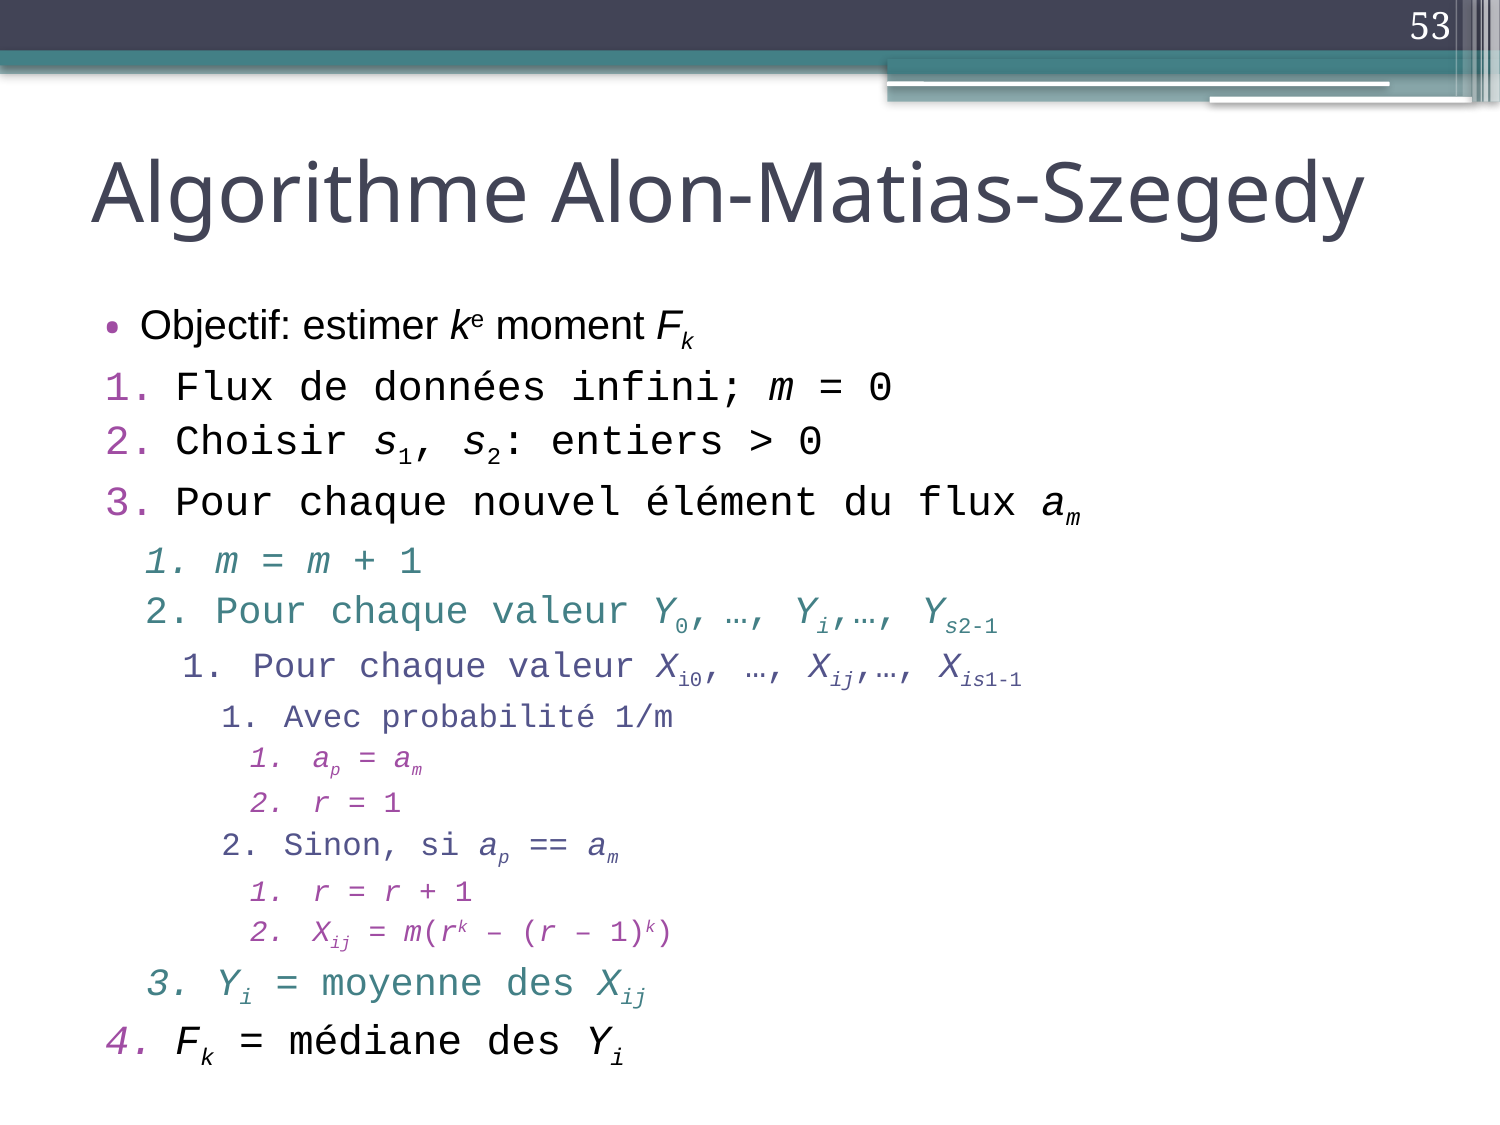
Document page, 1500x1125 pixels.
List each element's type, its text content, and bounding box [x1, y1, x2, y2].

list Objectif: estimer ke moment Fk Flux de données infini; m = 0 Choisir s1, s2: entiers > 0 Pour chaque nouvel élément du flux am m = m + 1 Pour chaque valeur Y0, …, Yi,…, Ys2-1 Pour chaque valeur Xi0, …, Xij,…, Xis1-1 Avec probabilité 1/m ap = am r = 1 Sinon, si ap == am r = r + 1 Xij = m(rk – (r – 1)k) Yi = moyenne des Xij Fk = médiane des Yi [75, 290, 1425, 1079]
title Algorithme Alon-Matias-Szegedy [76, 101, 1427, 277]
slide_number 53 [1341, 0, 1466, 61]
